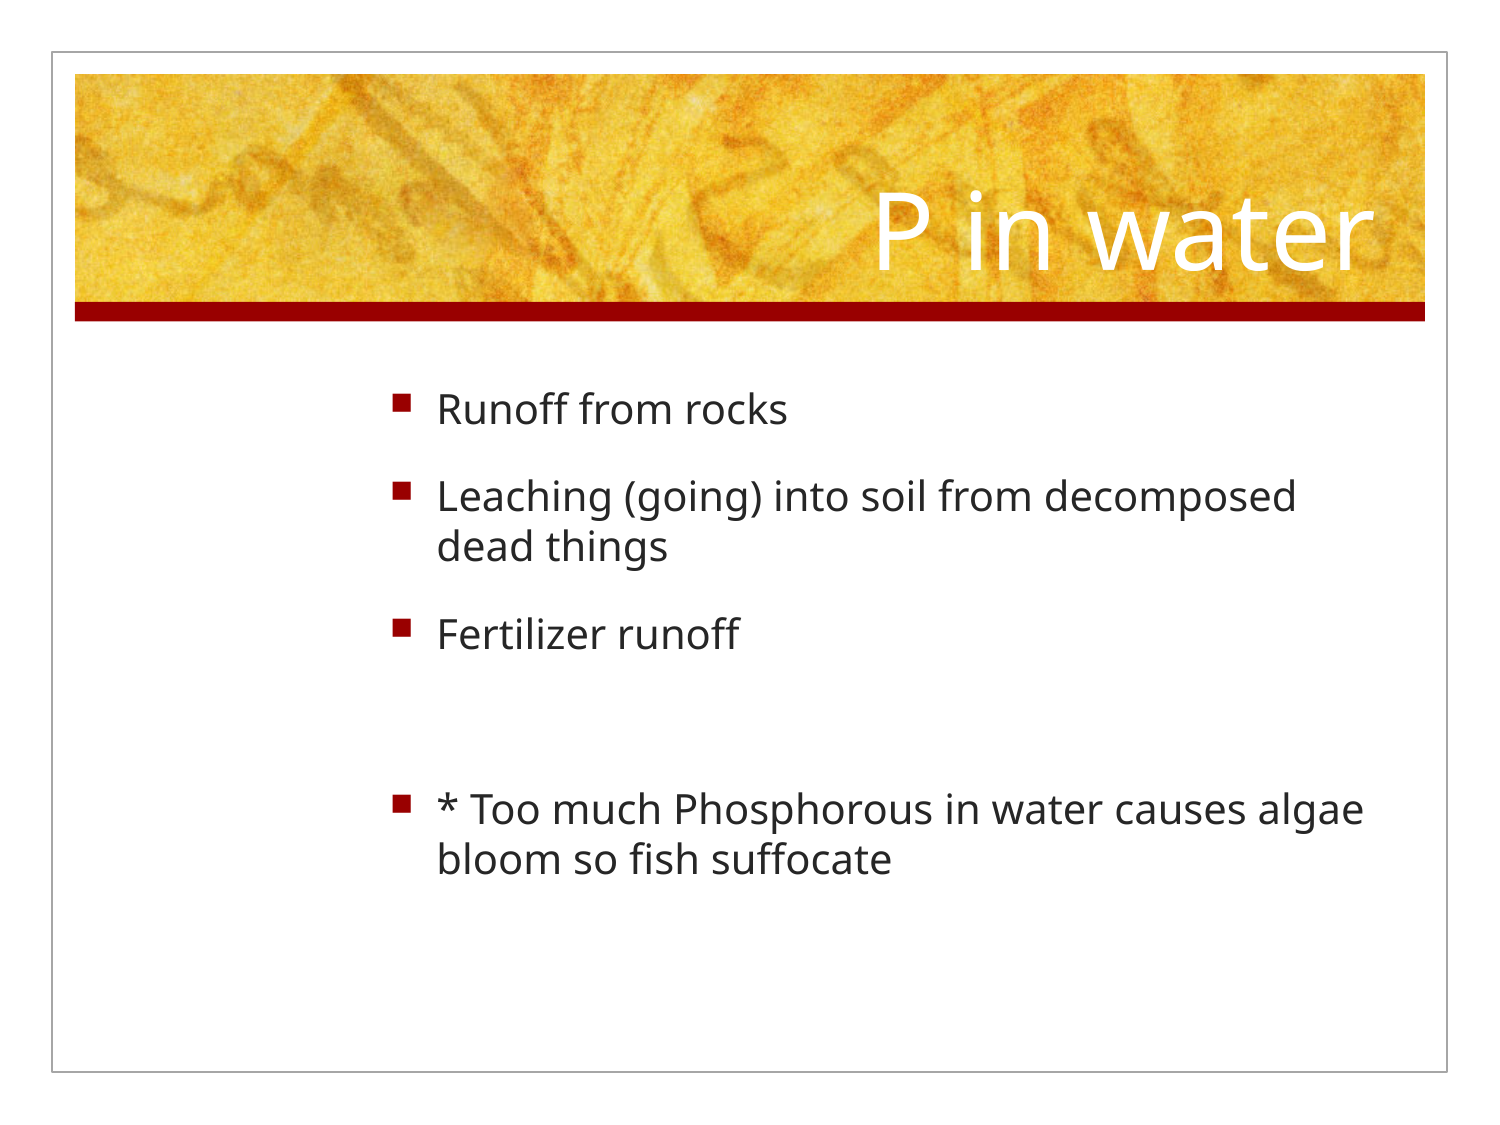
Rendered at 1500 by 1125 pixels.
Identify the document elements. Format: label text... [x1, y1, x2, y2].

picture [75, 74, 1425, 301]
title P in water [108, 74, 1392, 292]
list Runoff from rocks Leaching (going) into soil from decomposed dead things Fertilizer runoff * Too much Phosphorous in water causes algae bloom so fish suffocate [375, 375, 1392, 1005]
